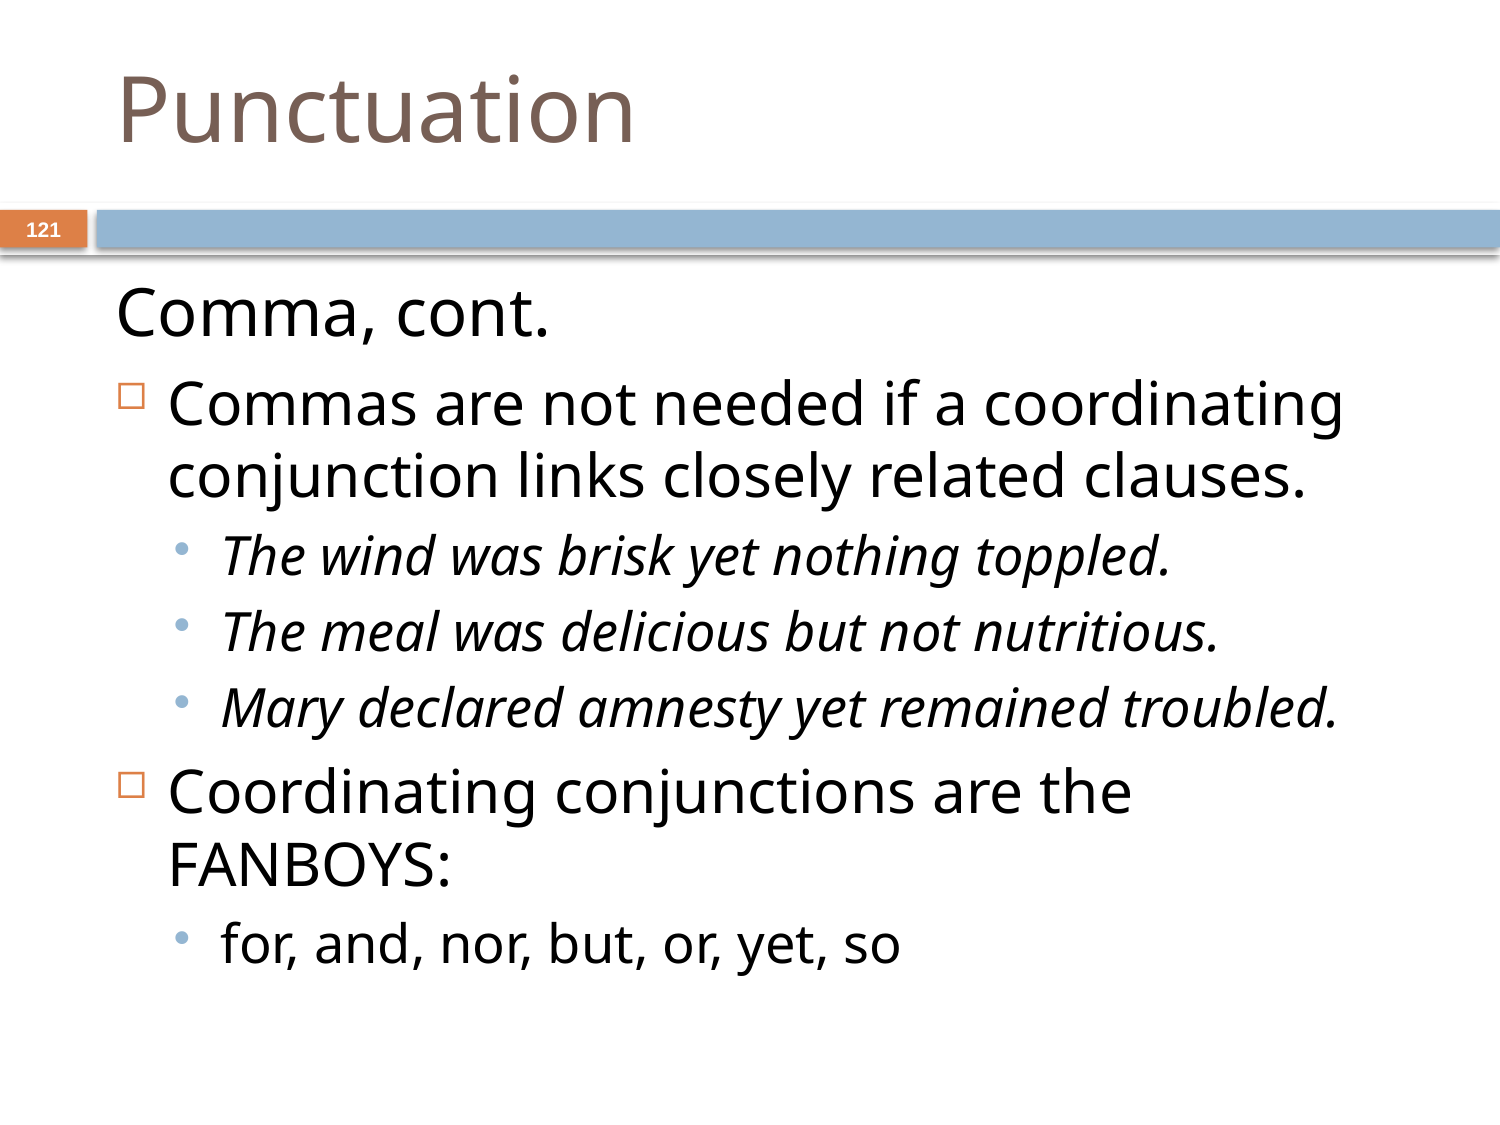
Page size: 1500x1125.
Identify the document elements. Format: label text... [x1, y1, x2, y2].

list Comma, cont. Commas are not needed if a coordinating conjunction links closely related clauses. The wind was brisk yet nothing toppled. The meal was delicious but not nutritious. Mary declared amnesty yet remained troubled. Coordinating conjunctions are the FANBOYS: for, and, nor, but, or, yet, so [100, 262, 1438, 1000]
slide_number 121 [0, 208, 88, 249]
title Punctuation [100, 24, 1438, 188]
